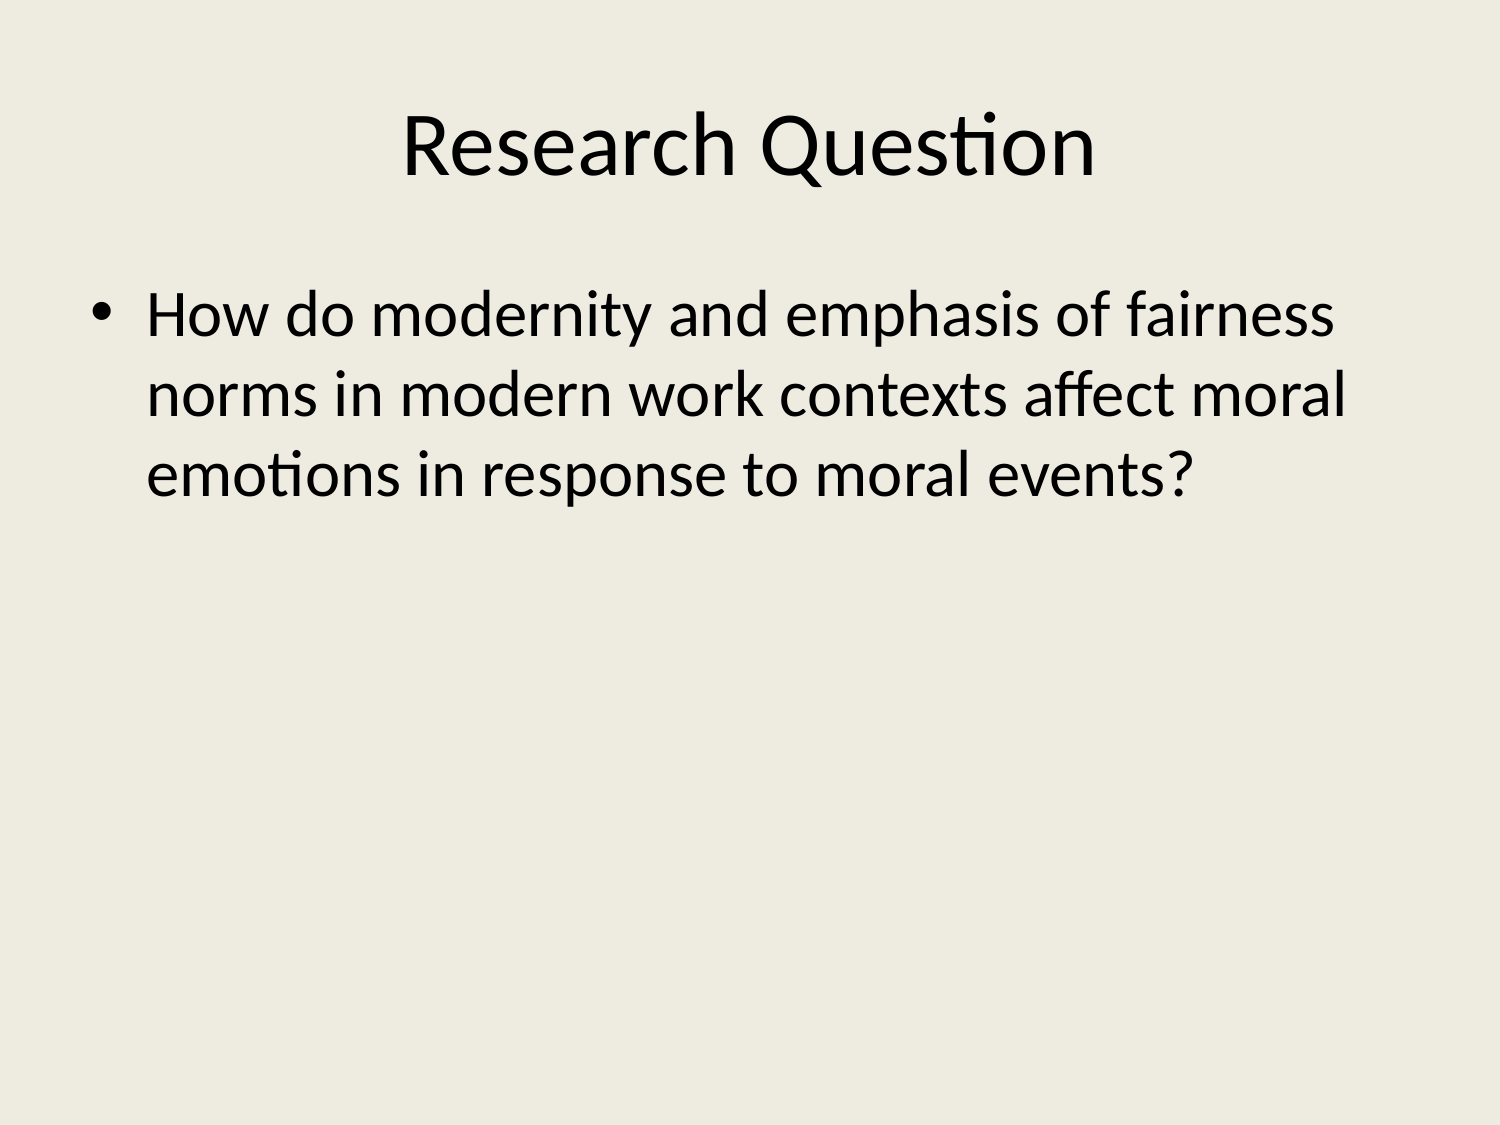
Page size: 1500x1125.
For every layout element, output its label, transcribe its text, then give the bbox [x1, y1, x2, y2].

title Research Question [75, 45, 1425, 233]
list How do modernity and emphasis of fairness norms in modern work contexts affect moral emotions in response to moral events? [75, 262, 1425, 1005]
